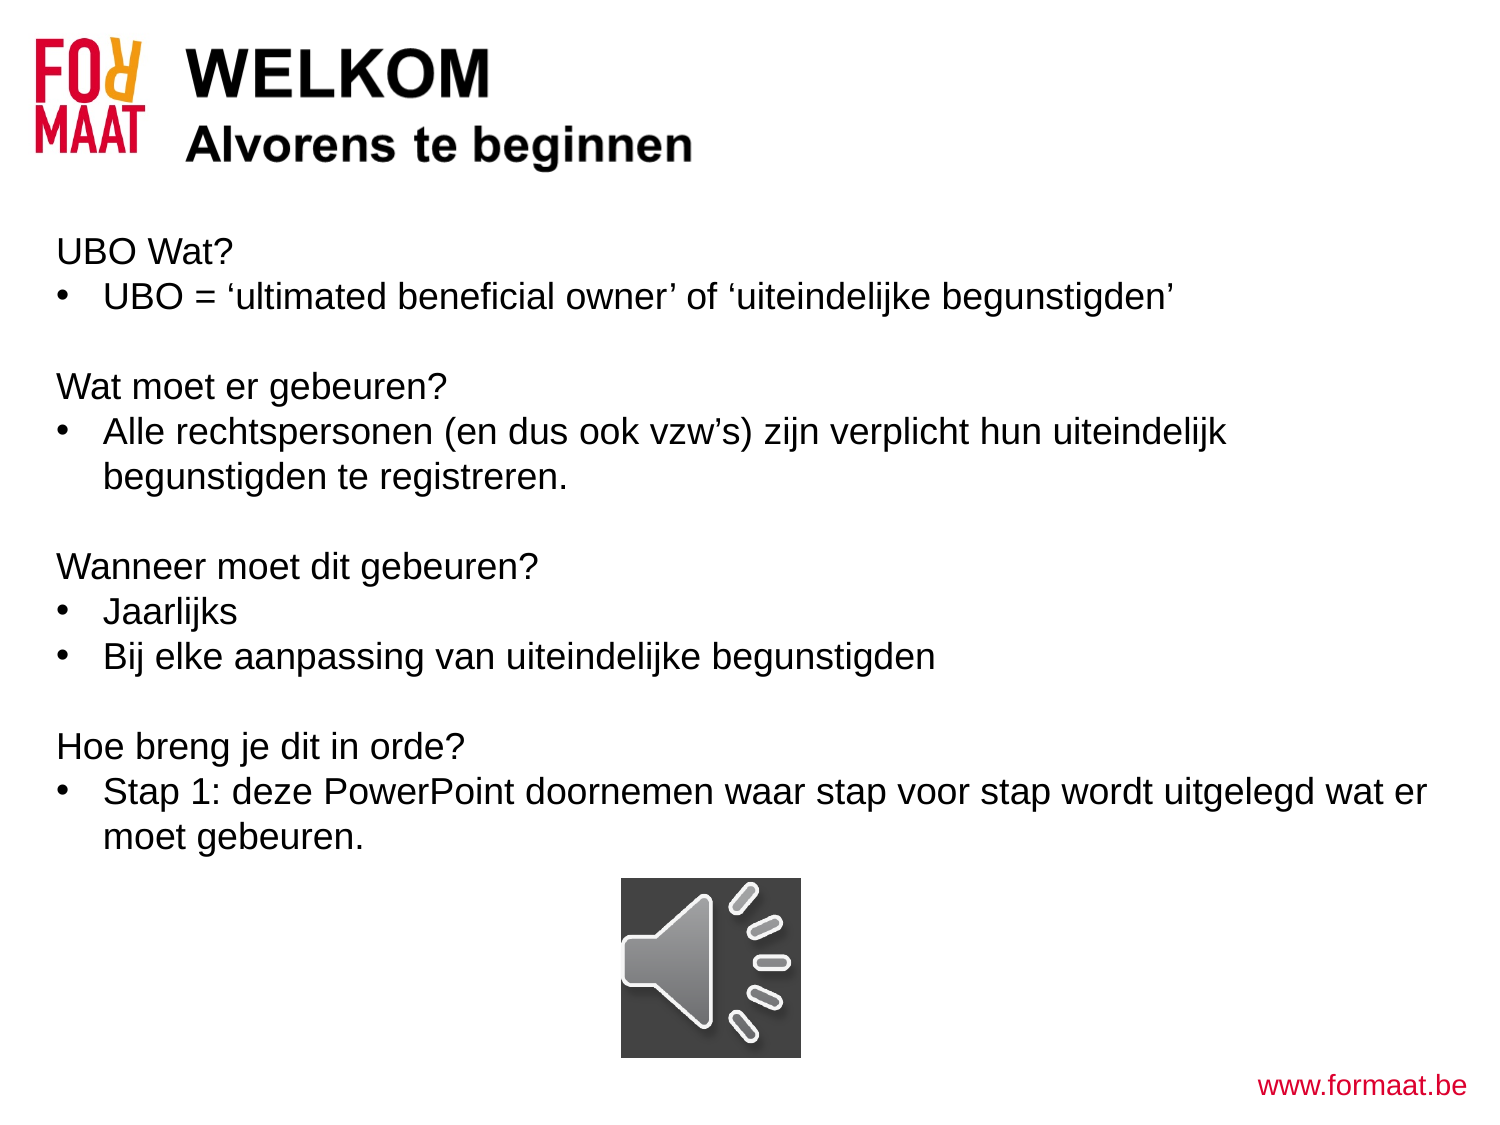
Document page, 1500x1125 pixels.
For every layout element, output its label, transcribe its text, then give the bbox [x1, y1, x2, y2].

text_box UBO Wat? UBO = ‘ultimated beneficial owner’ of ‘uiteindelijke begunstigden’ Wat moet er gebeuren? Alle rechtspersonen (en dus ook vzw’s) zijn verplicht hun uiteindelijk begunstigden te registreren. Wanneer moet dit gebeuren? Jaarlijks Bij elke aanpassing van uiteindelijke begunstigden Hoe breng je dit in orde? Stap 1: deze PowerPoint doornemen waar stap voor stap wordt uitgelegd wat er moet gebeuren. [41, 219, 1471, 910]
text_box www.formaat.be [1092, 1058, 1483, 1109]
picture [619, 876, 802, 1059]
picture [17, 10, 1500, 204]
